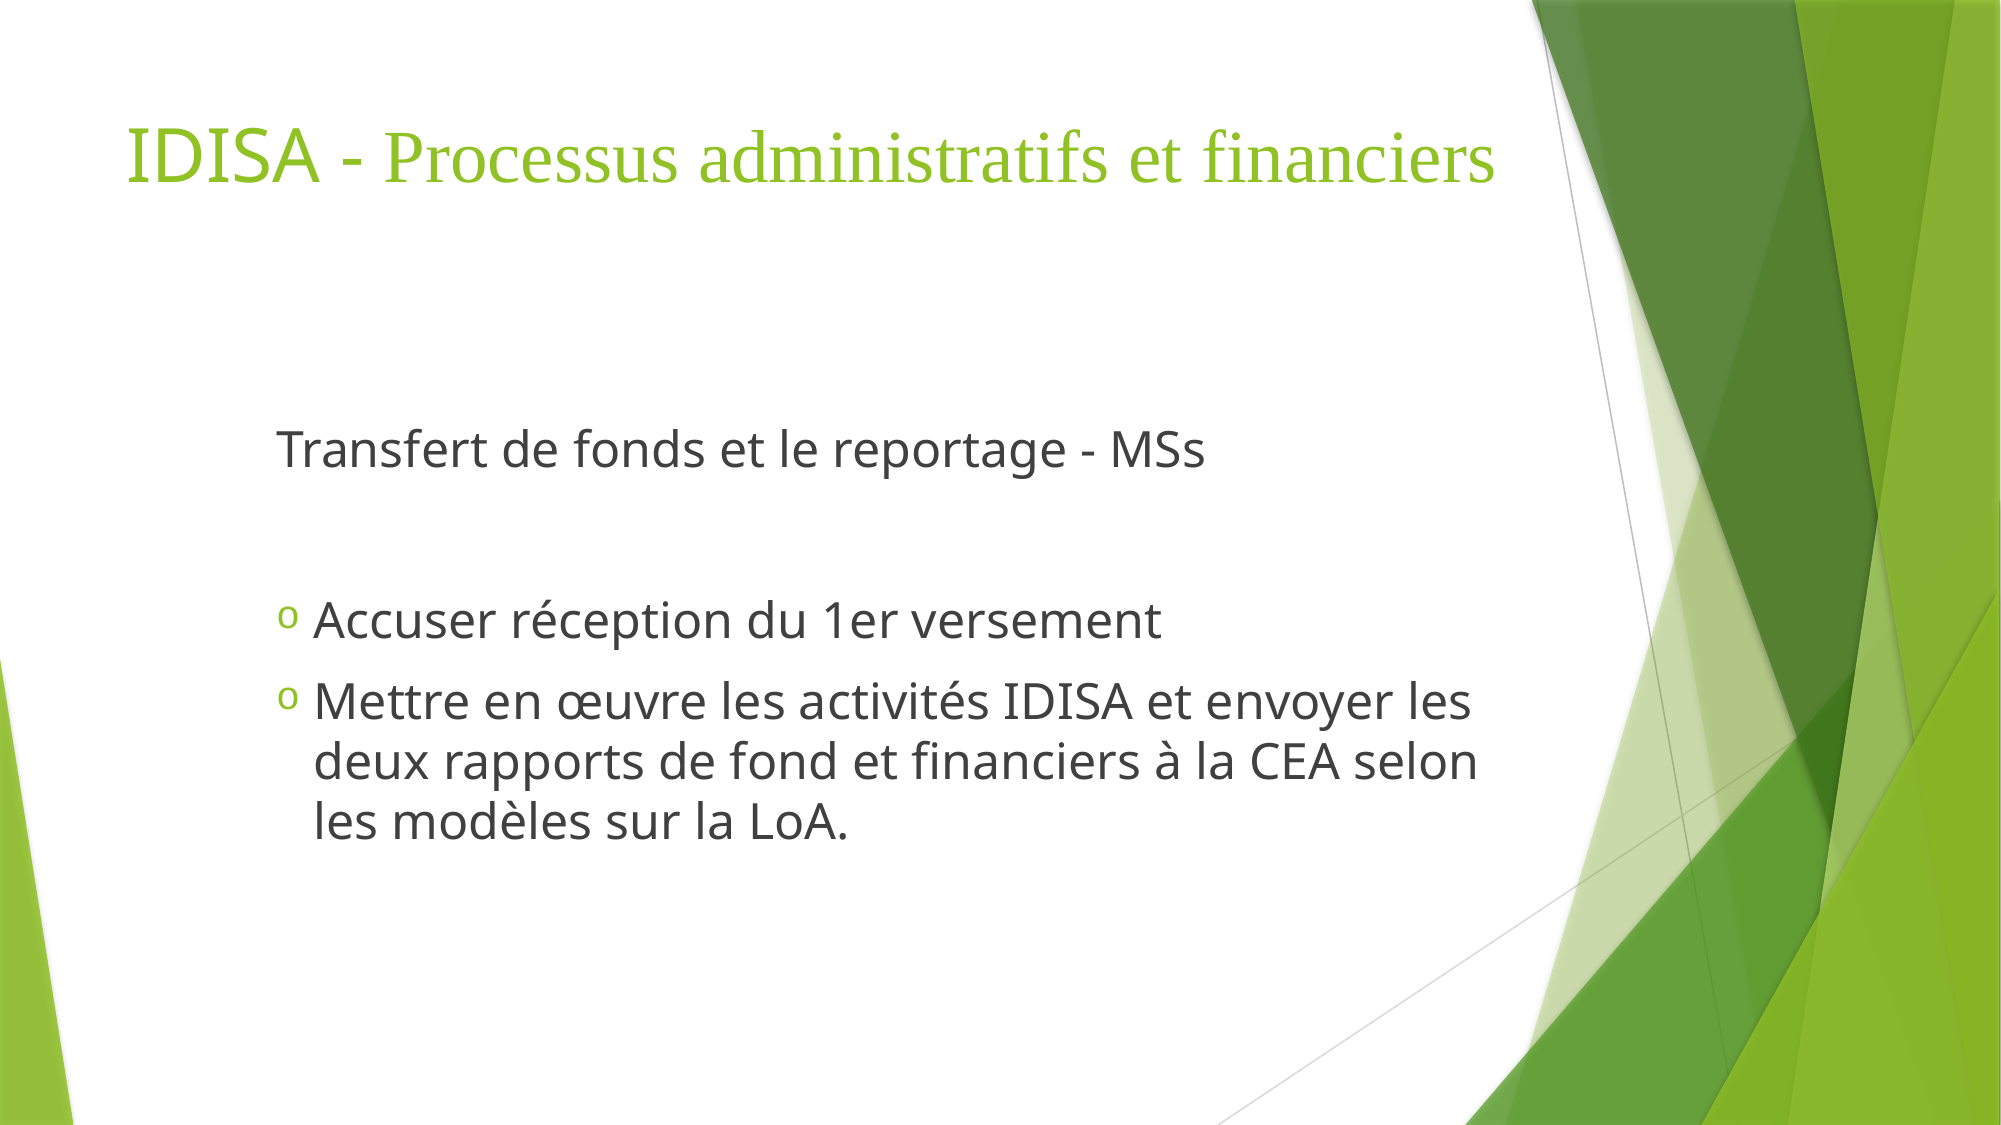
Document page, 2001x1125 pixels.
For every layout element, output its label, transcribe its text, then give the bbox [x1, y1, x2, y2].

title IDISA - Processus administratifs et financiers [111, 99, 1522, 317]
list Transfert de fonds et le reportage - MSs Accuser réception du 1er versement Mettre en œuvre les activités IDISA et envoyer les deux rapports de fond et financiers à la CEA selon les modèles sur la LoA. [111, 354, 1522, 992]
